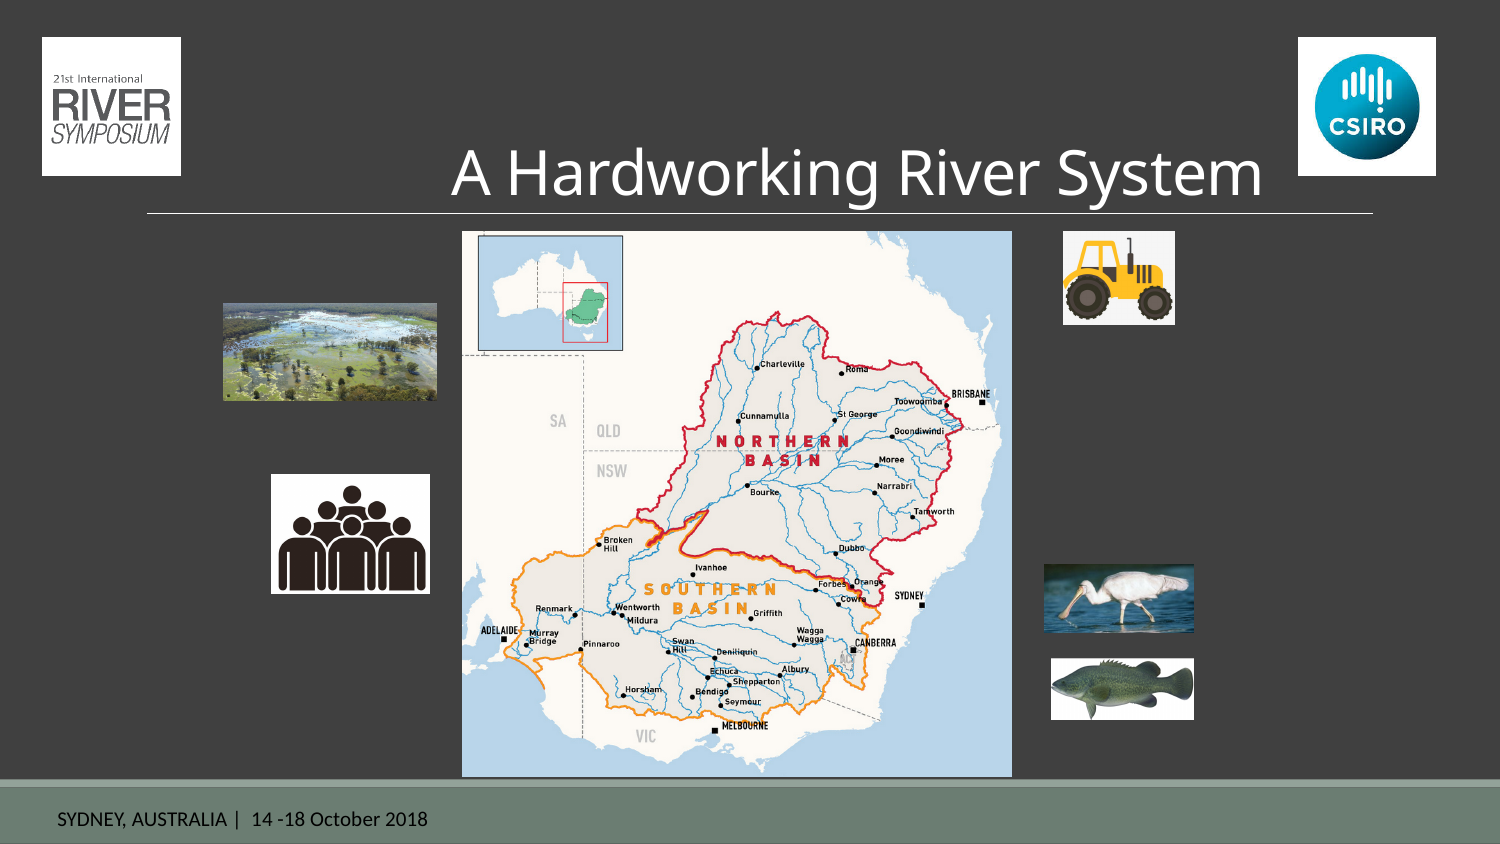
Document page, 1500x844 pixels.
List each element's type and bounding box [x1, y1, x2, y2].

text_box [41, 37, 1437, 840]
